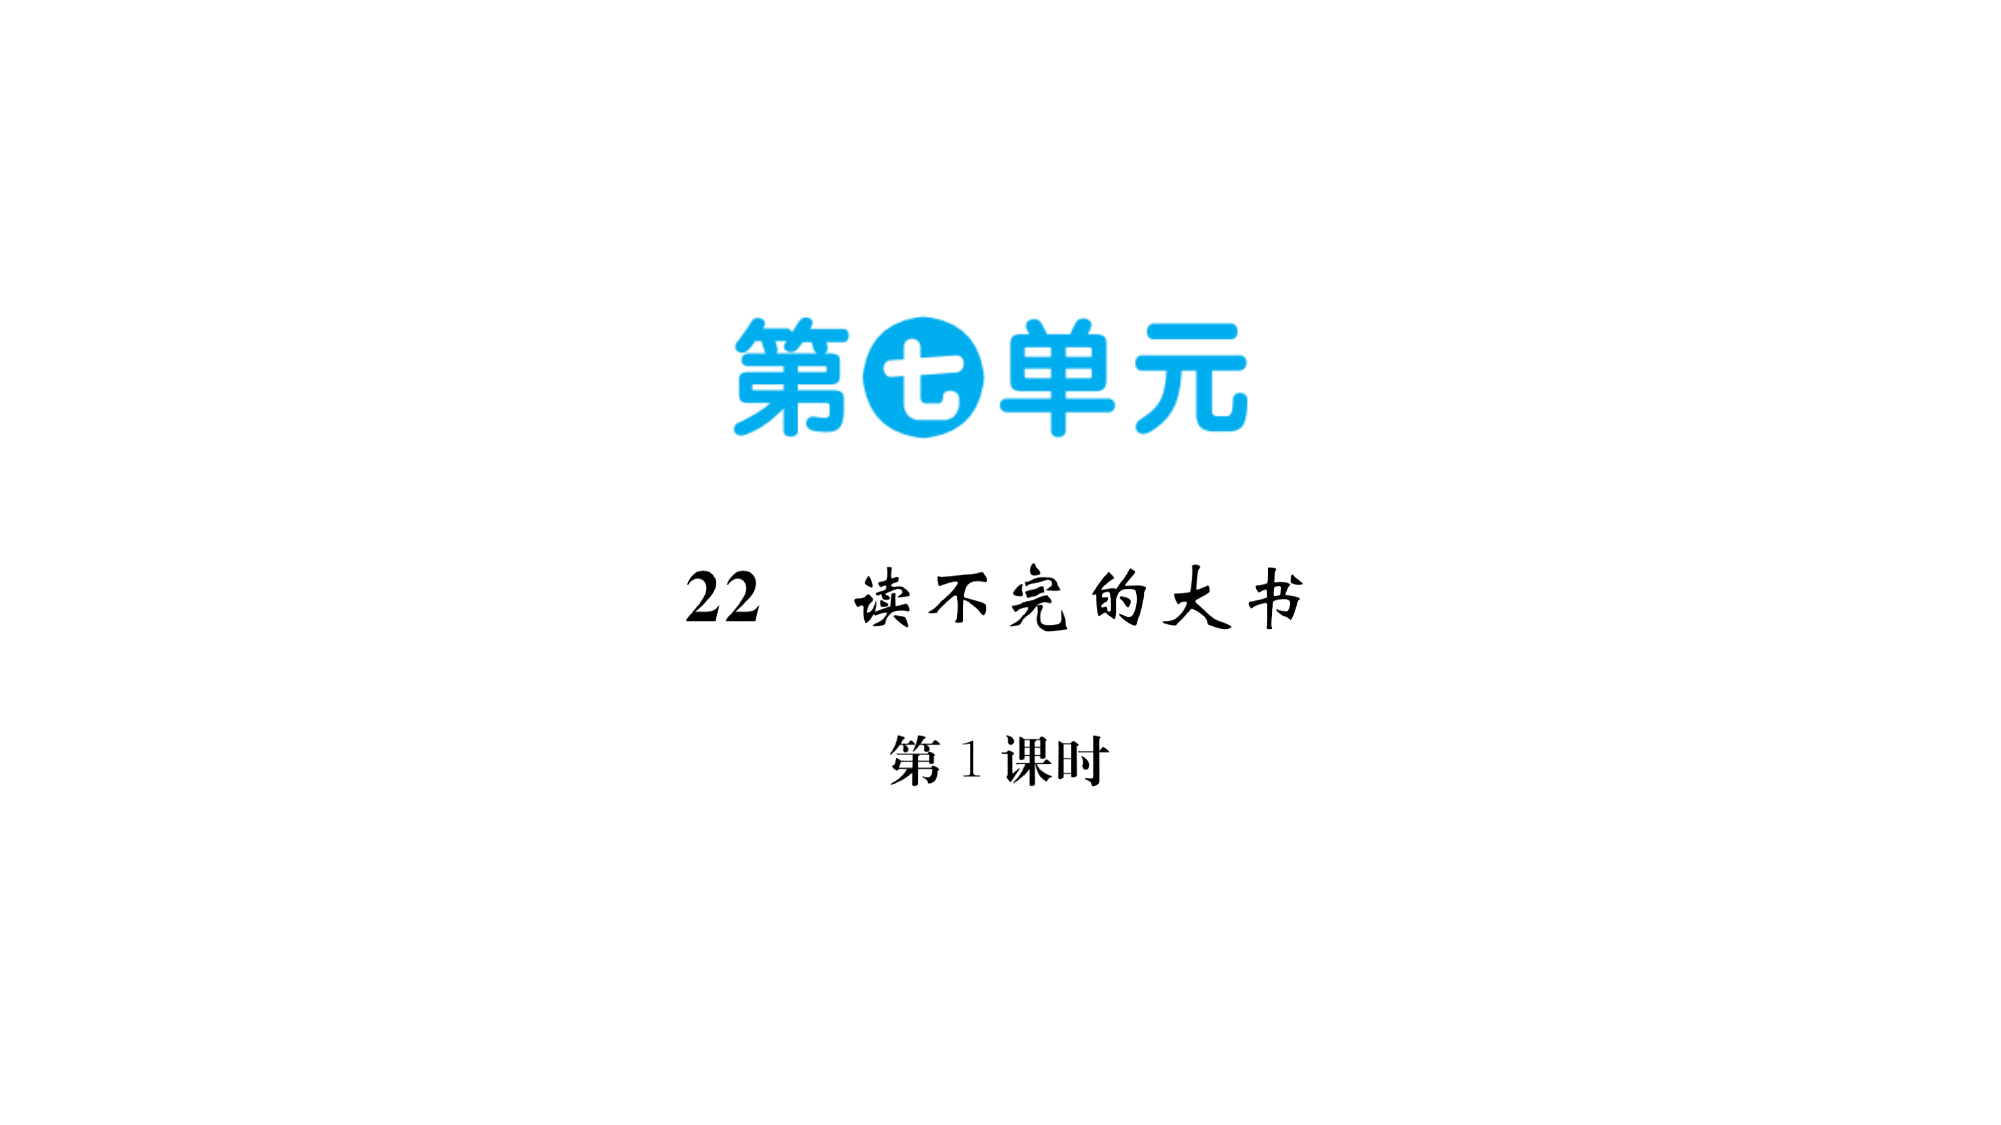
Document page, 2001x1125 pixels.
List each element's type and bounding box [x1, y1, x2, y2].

text_box [681, 295, 1319, 830]
